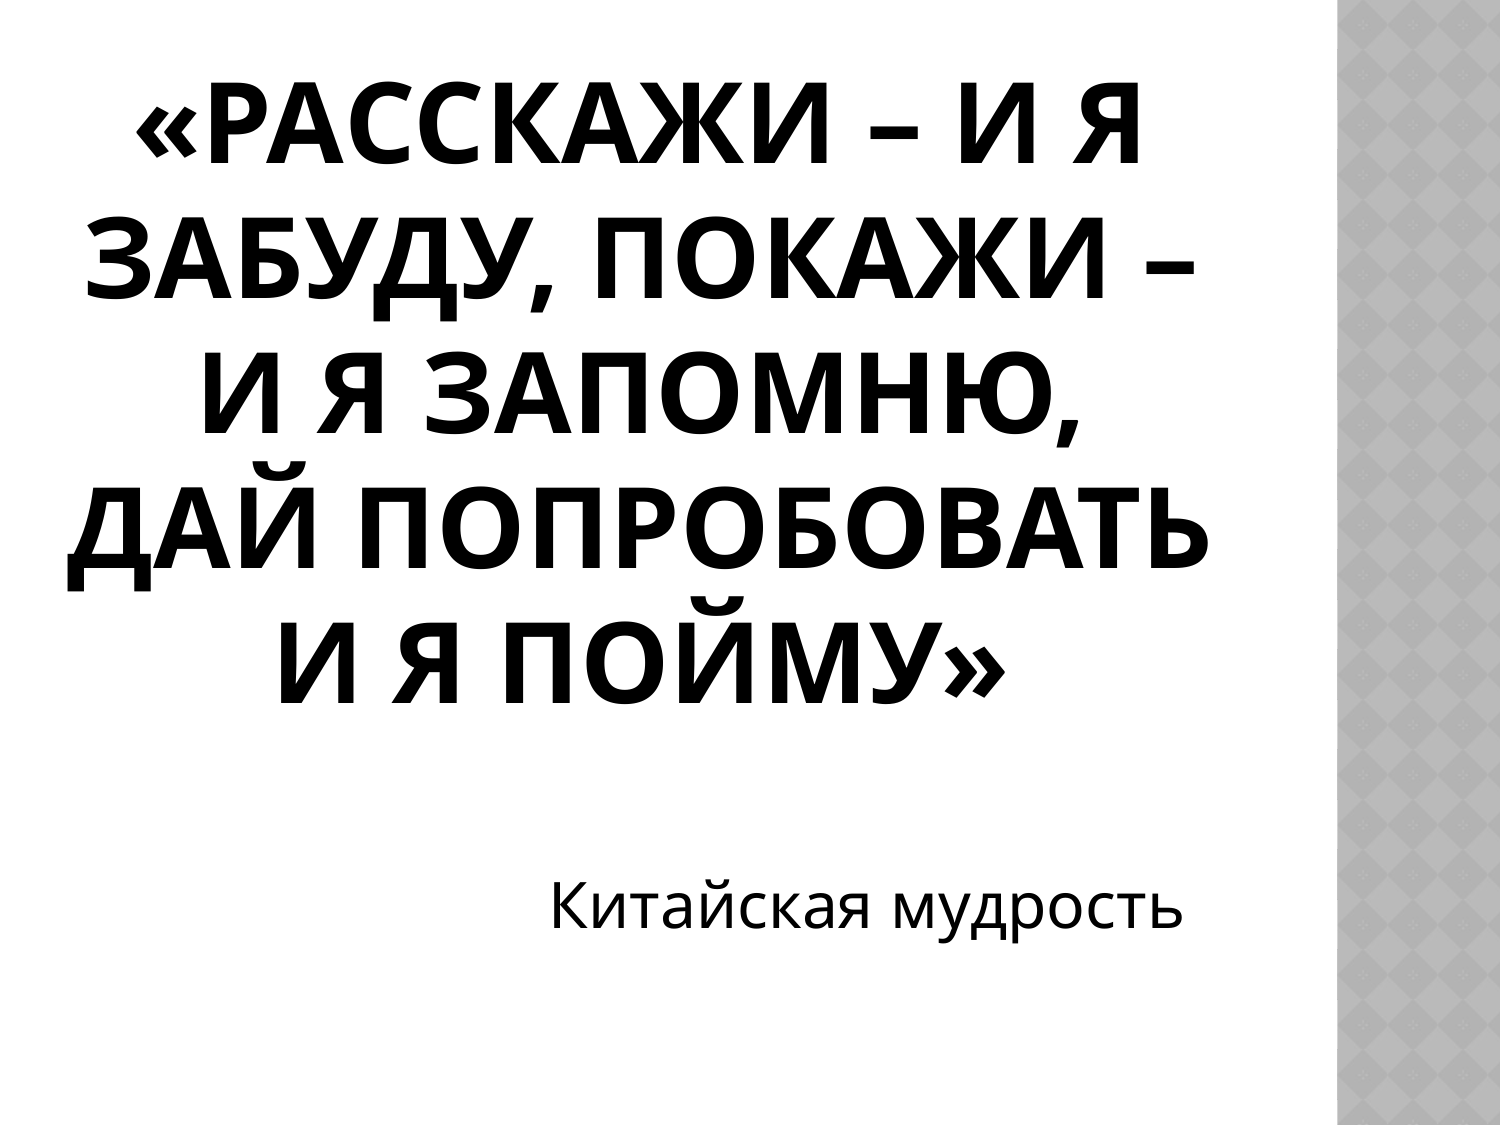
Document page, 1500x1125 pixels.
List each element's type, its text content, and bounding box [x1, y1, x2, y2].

title «Расскажи – и я забуду, покажи – и я запомню, дай попробовать и я пойму» [46, 58, 1235, 727]
text_box Китайская мудрость [492, 855, 1243, 950]
